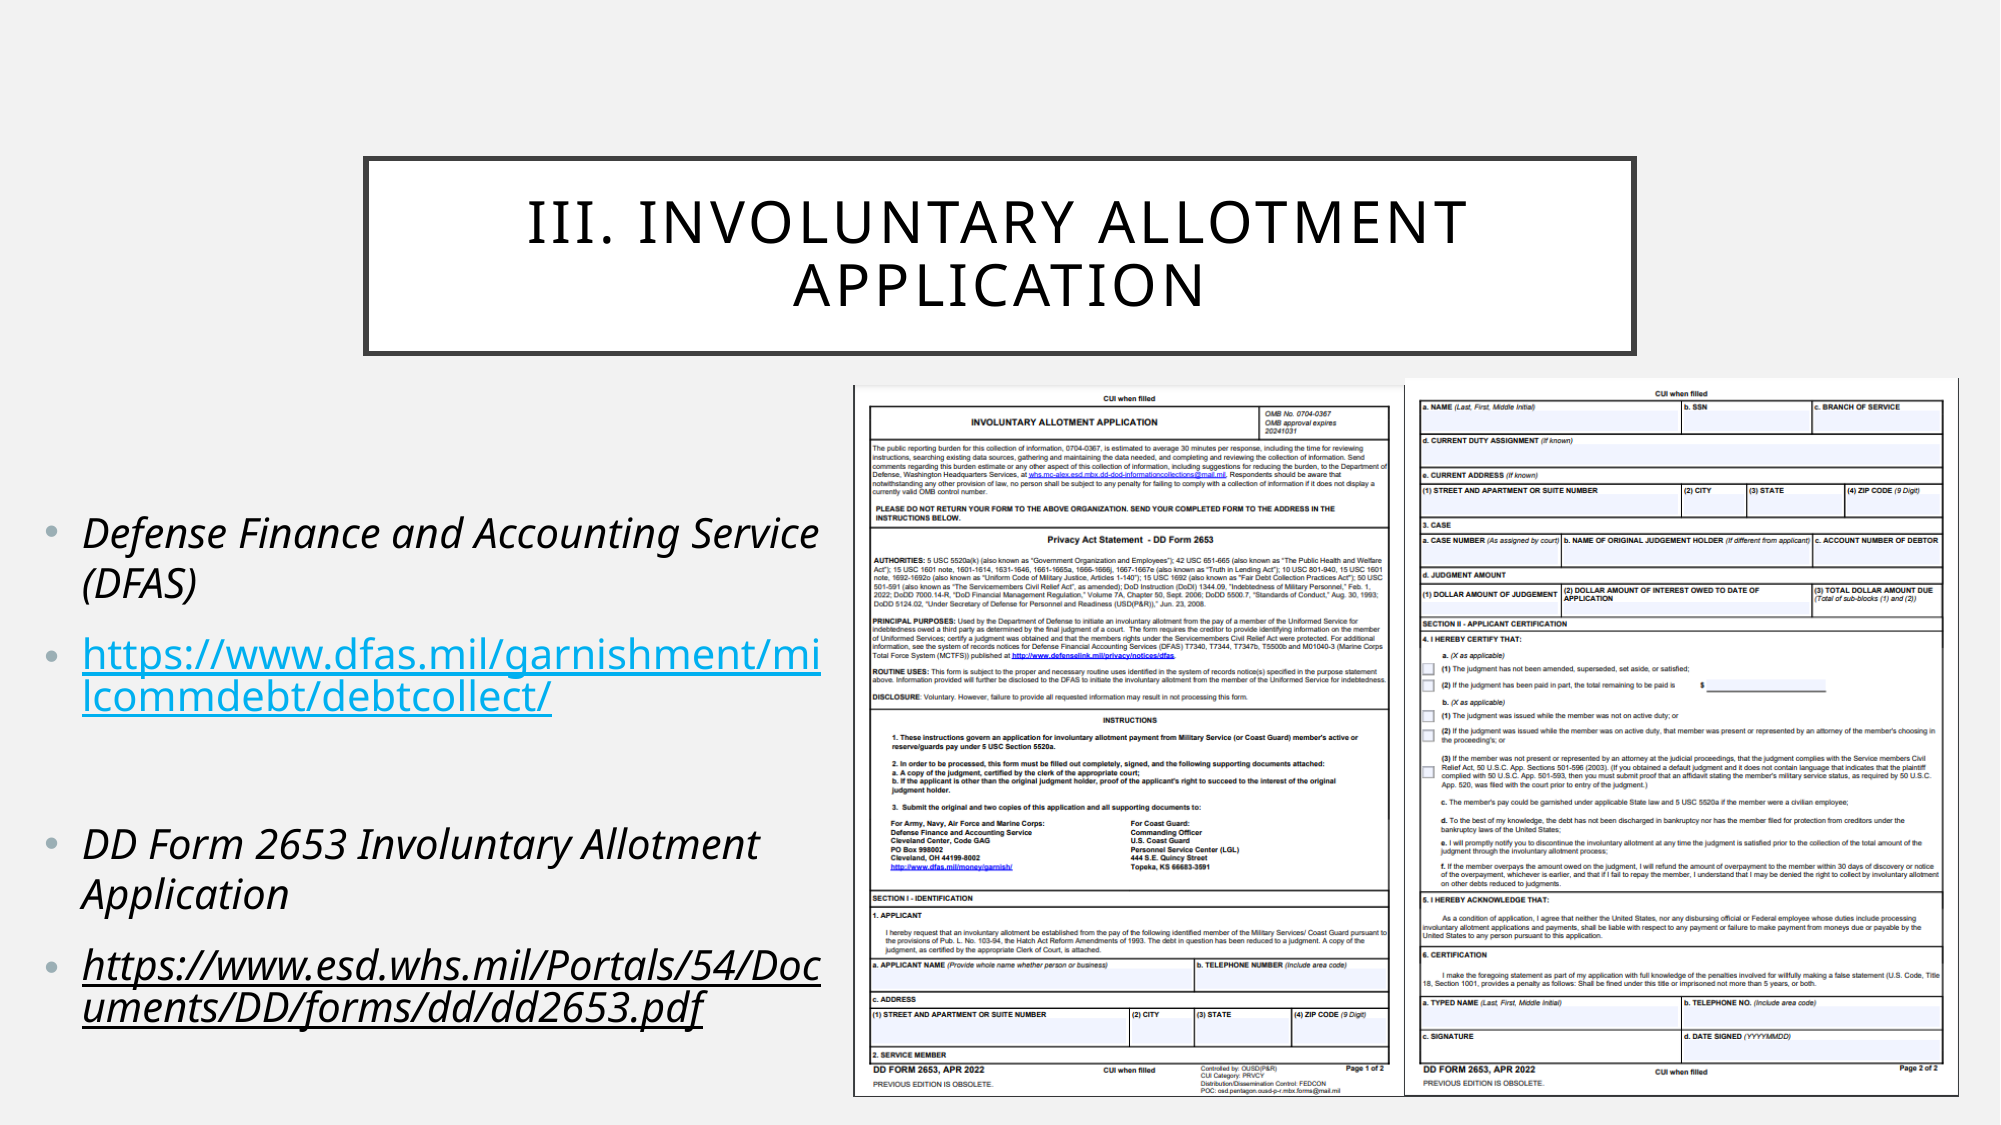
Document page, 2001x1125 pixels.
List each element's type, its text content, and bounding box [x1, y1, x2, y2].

picture [853, 378, 1959, 1097]
title iiI. Involuntary Allotment Application [363, 156, 1637, 356]
text_box Defense Finance and Accounting Service (DFAS) https://www.dfas.mil/garnishment/milcommdebt/debtcollect/ DD Form 2653 Involuntary Allotment Application https://www.esd.whs.mil/Portals/54/Documents/DD/forms/dd/dd2653.pdf [29, 385, 844, 1125]
